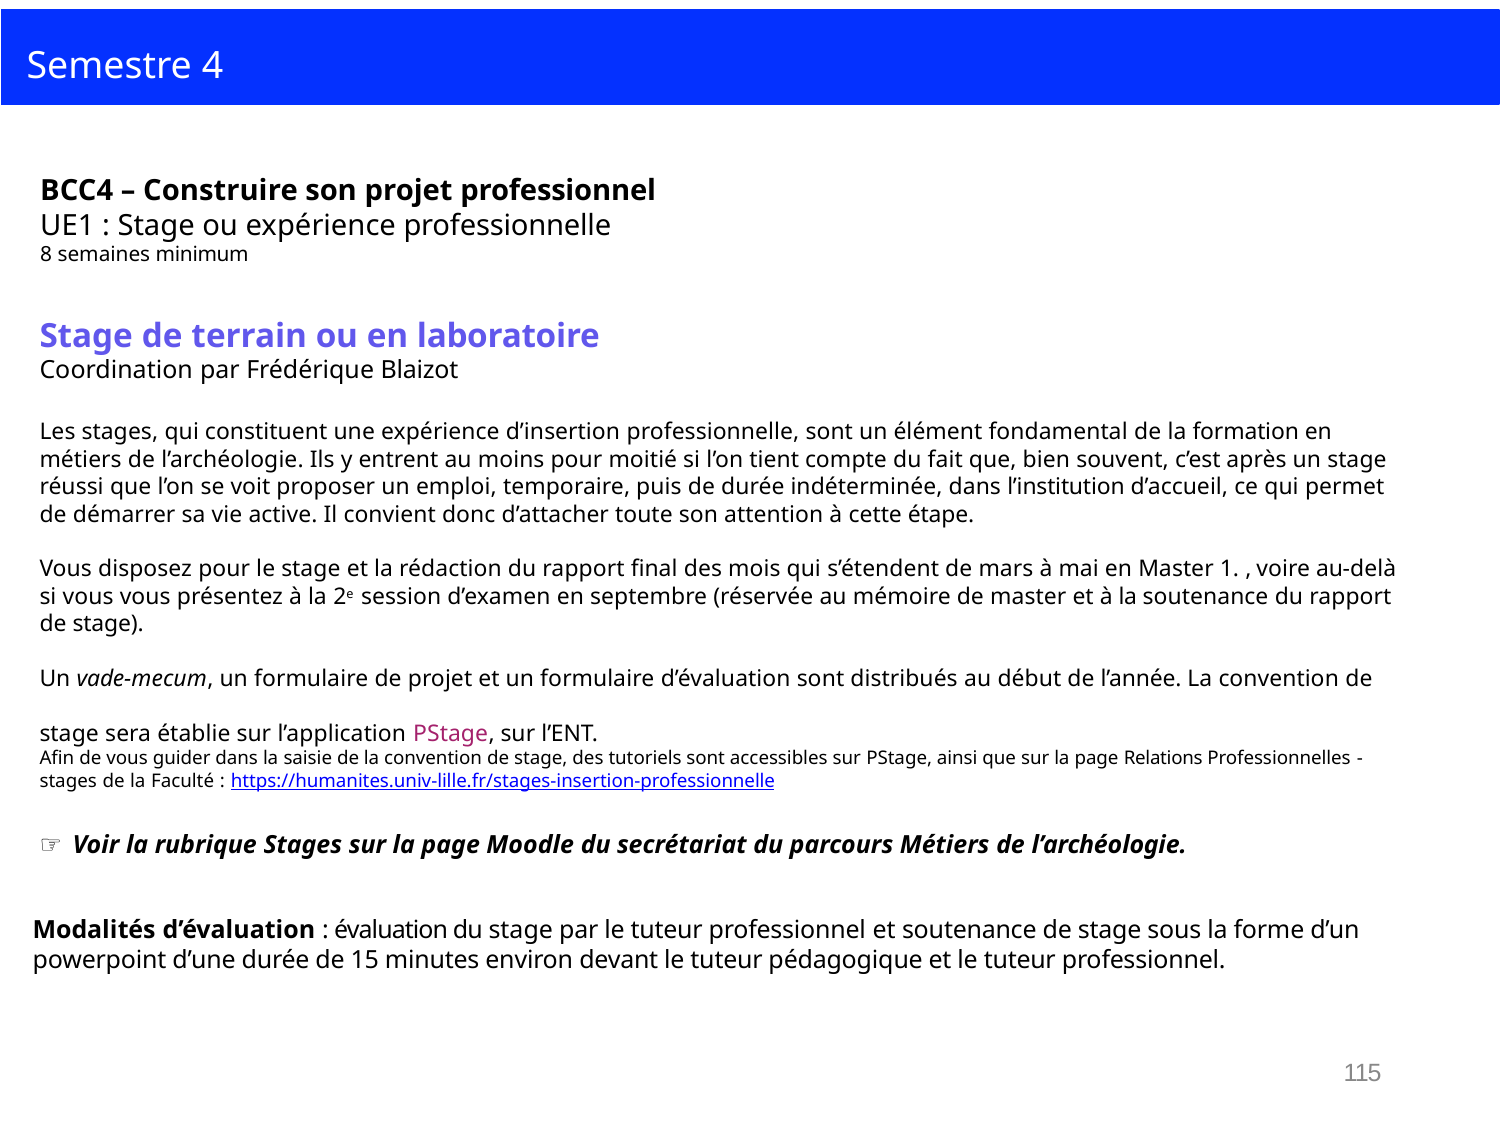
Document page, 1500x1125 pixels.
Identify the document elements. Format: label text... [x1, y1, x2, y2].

text_box Modalités d’évaluation : évaluation du stage par le tuteur professionnel et soutenance de stage sous la forme d’un powerpoint d’une durée de 15 minutes environ devant le tuteur pédagogique et le tuteur professionnel. [30, 911, 1369, 974]
text_box Stage de terrain ou en laboratoire Coordination par Frédérique Blaizot Les stages, qui constituent une expérience d’insertion professionnelle, sont un élément fondamental de la formation en métiers de l’archéologie. Ils y entrent au moins pour moitié si l’on tient compte du fait que, bien souvent, c’est après un stage réussi que l’on se voit proposer un emploi, temporaire, puis de durée indéterminée, dans l’institution d’accueil, ce qui permet de démarrer sa vie active. Il convient donc d’attacher toute son attention à cette étape. Vous disposez pour le stage et la rédaction du rapport final des mois qui s’étendent de mars à mai en Master 1. , voire au-delà si vous vous présentez à la 2e session d’examen en septembre (réservée au mémoire de master et à la soutenance du rapport de stage). Un vade-mecum, un formulaire de projet et un formulaire d’évaluation sont distribués au début de l’année. La convention de stage sera établie sur l’application PStage, sur l’ENT. Afin de vous guider dans la saisie de la convention de stage, des tutoriels sont accessibles sur PStage, ainsi que sur la page Relations Professionnelles - stages de la Faculté : https://humanites.univ-lille.fr/stages-insertion-professionnelle ☞ Voir la rubrique Stages sur la page Moodle du secrétariat du parcours Métiers de l’archéologie. [27, 316, 1408, 859]
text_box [0, 10, 1500, 105]
text_box 115 [1341, 1054, 1384, 1087]
title Semestre 4 [1, 111, 1500, 229]
text_box BCC4 – Construire son projet professionnel UE1 : Stage ou expérience professionnelle 8 semaines minimum [38, 229, 749, 267]
